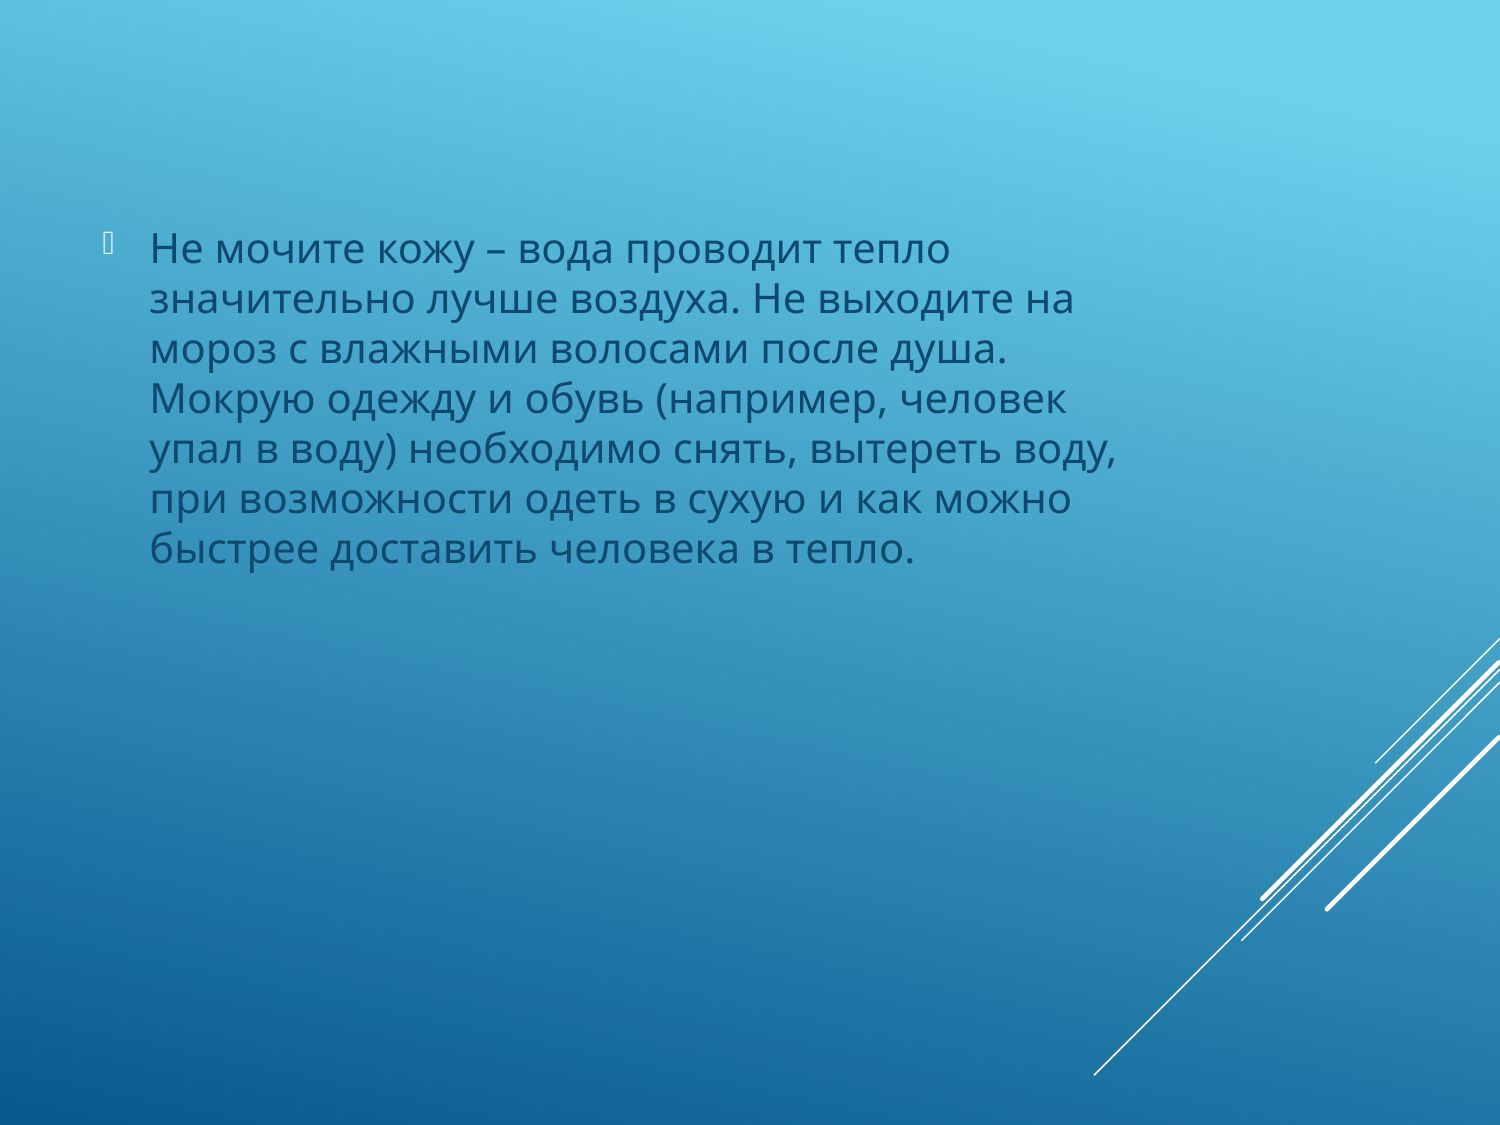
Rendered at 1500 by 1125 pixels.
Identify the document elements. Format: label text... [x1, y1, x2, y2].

list Не мочите кожу – вода проводит тепло значительно лучше воздуха. Не выходите на мороз с влажными волосами после душа. Мокрую одежду и обувь (например, человек упал в воду) необходимо снять, вытереть воду, при возможности одеть в сухую и как можно быстрее доставить человека в тепло. [87, 87, 1163, 706]
